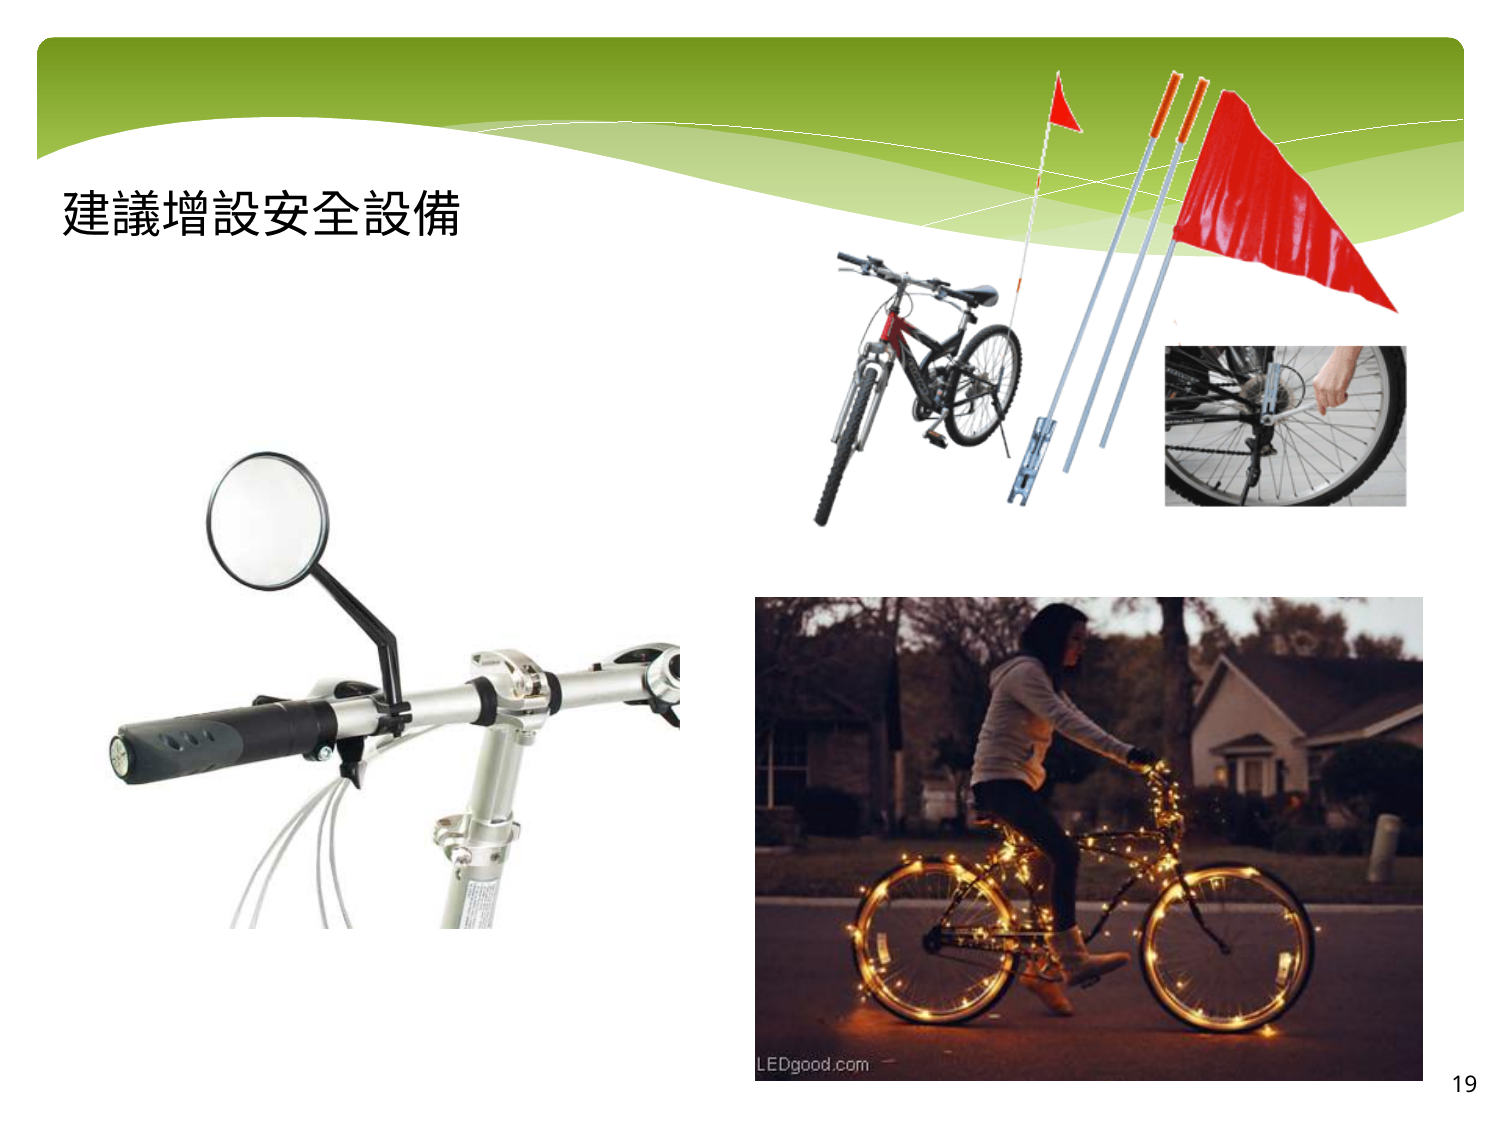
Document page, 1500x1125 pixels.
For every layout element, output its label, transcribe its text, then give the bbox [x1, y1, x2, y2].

picture [796, 66, 1423, 541]
picture [76, 326, 680, 929]
slide_number 19 [1433, 1055, 1496, 1116]
picture [755, 597, 1423, 1082]
text_box 建議增設安全設備 [47, 175, 756, 251]
